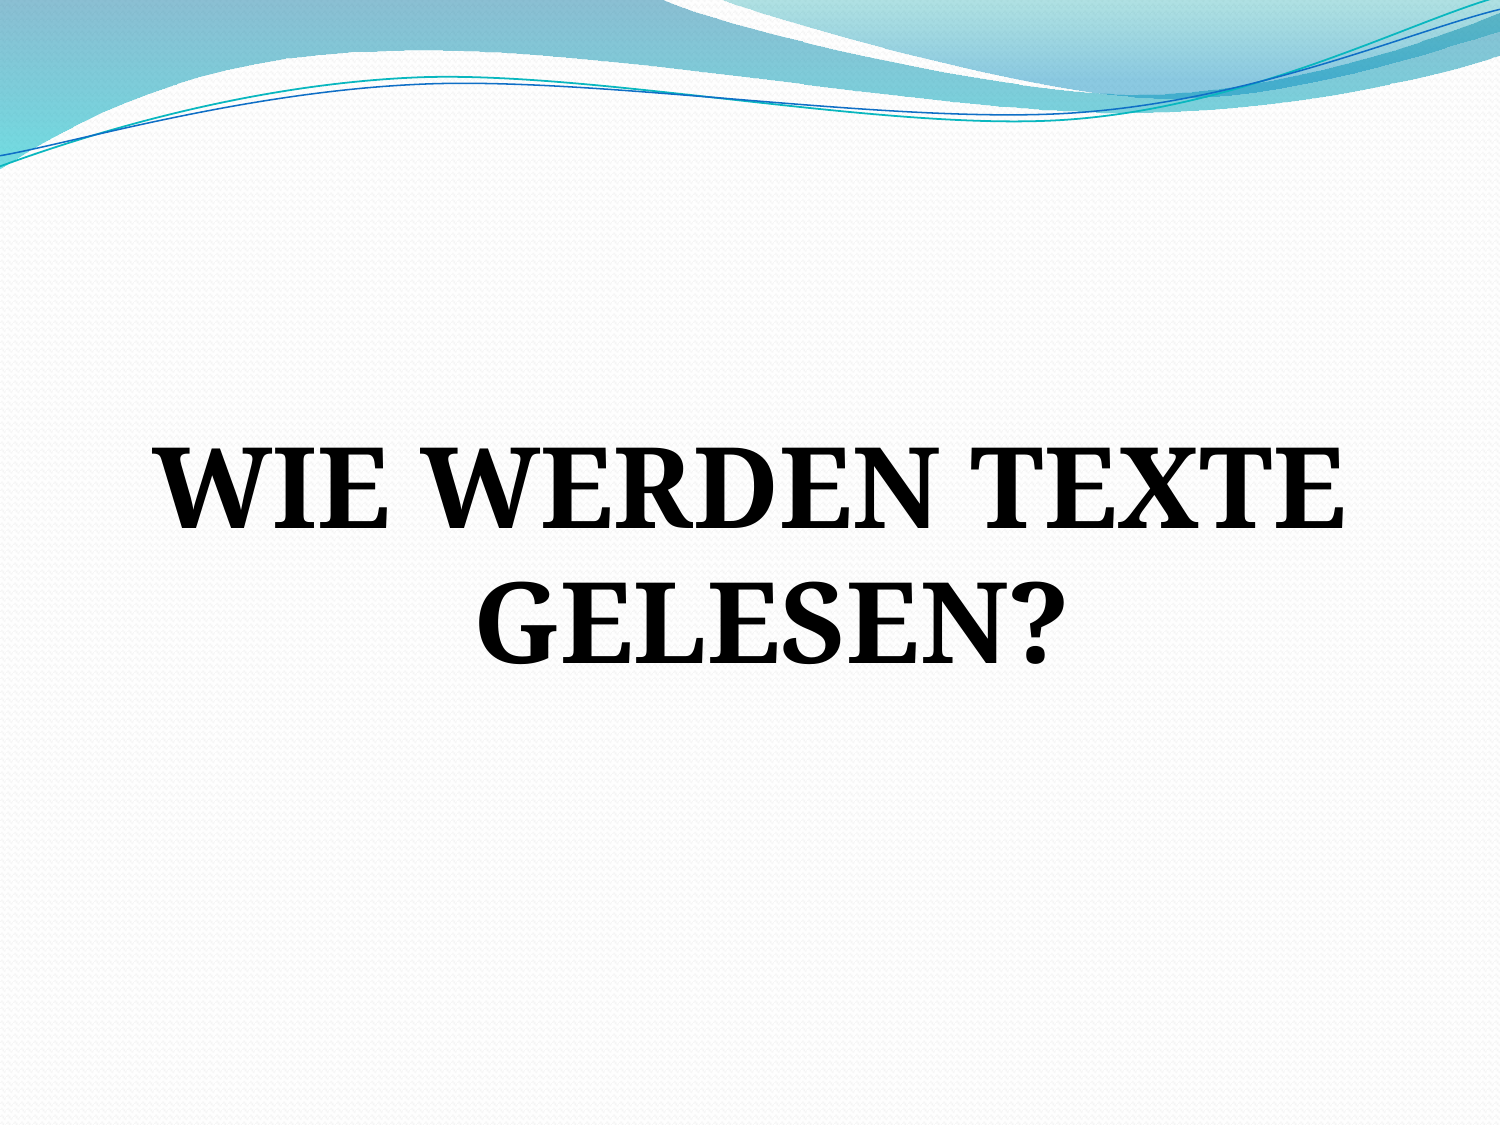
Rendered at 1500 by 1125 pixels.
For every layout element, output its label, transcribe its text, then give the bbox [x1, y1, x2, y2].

list WIE WERDEN TEXTE GELESEN? [75, 164, 1425, 1038]
